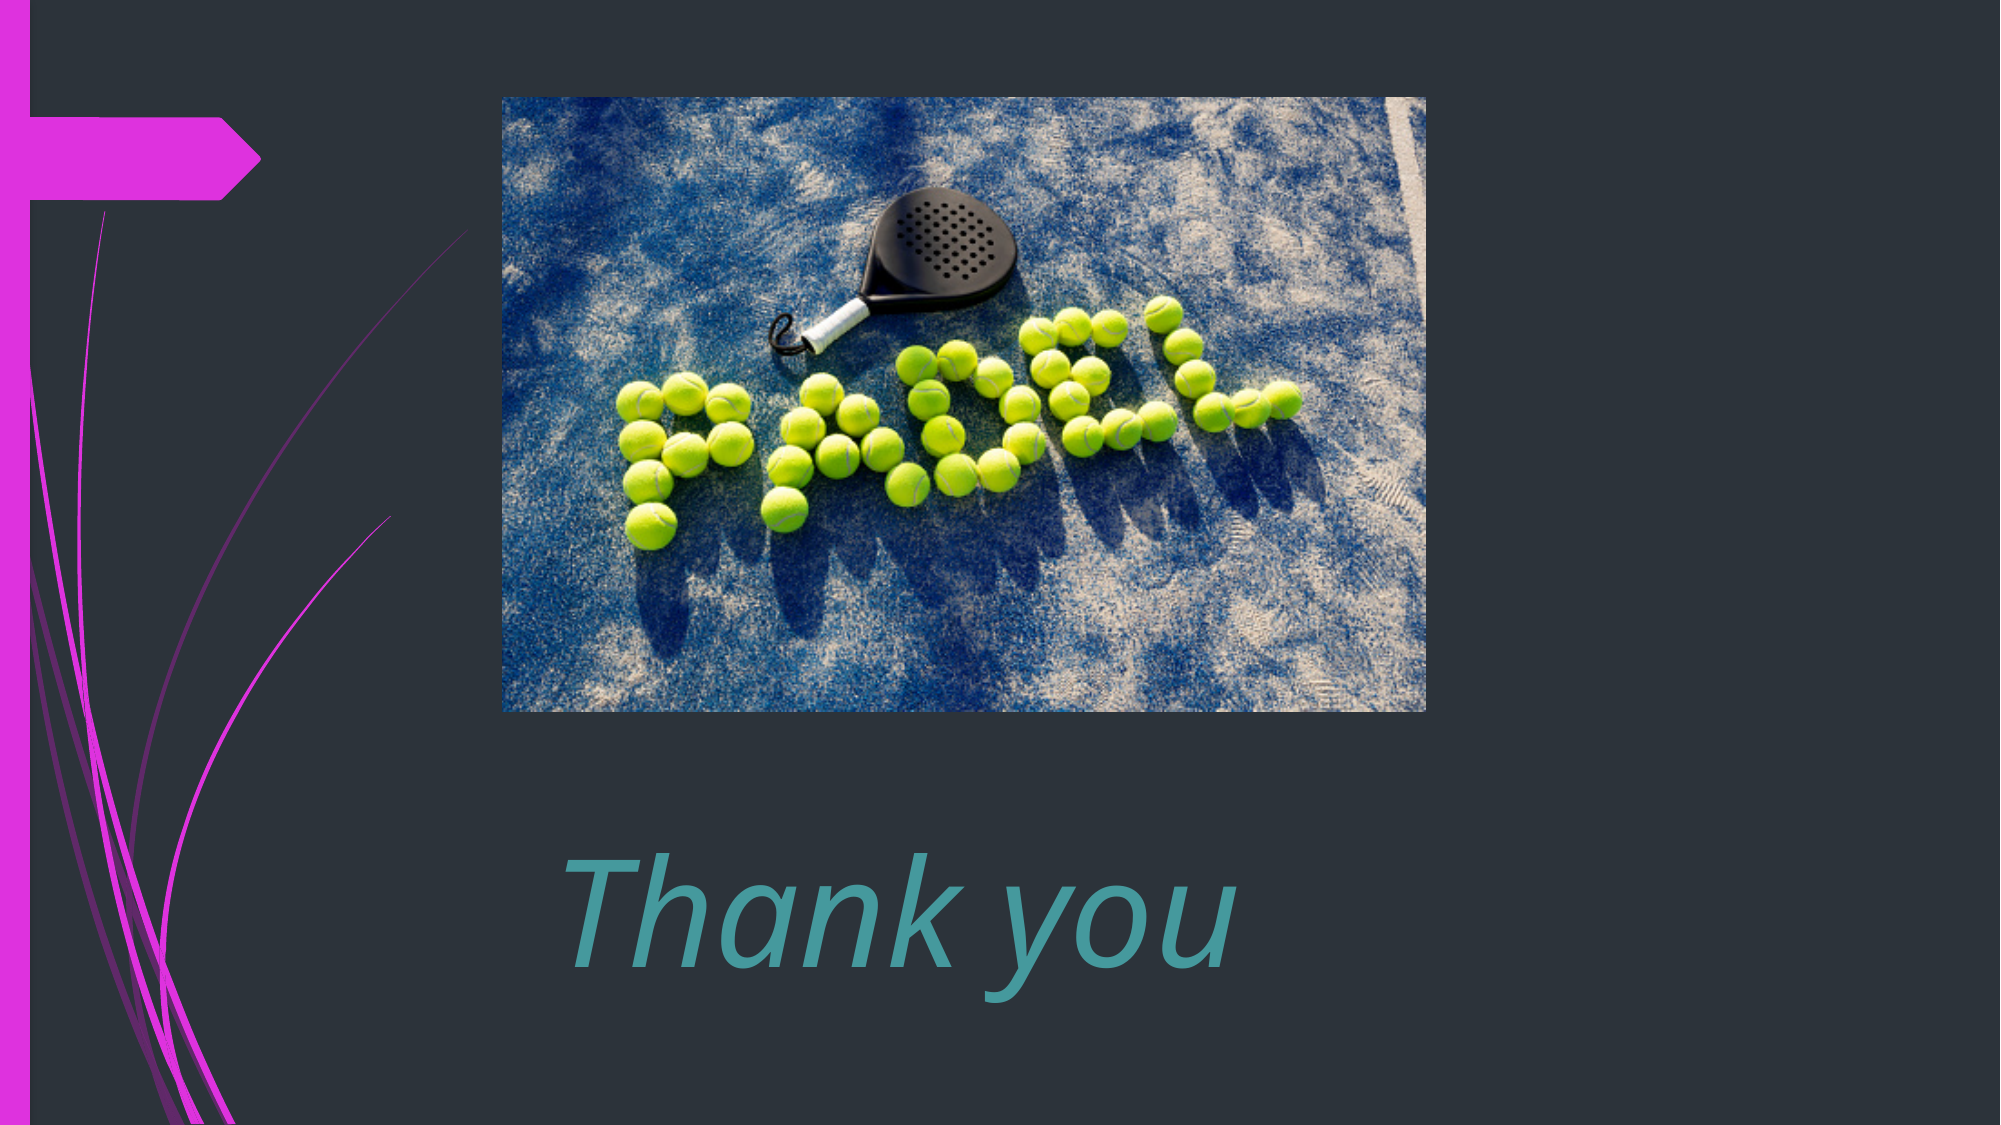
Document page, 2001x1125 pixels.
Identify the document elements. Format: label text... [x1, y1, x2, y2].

picture [502, 96, 1426, 712]
text_box Thank you [538, 809, 1353, 1005]
